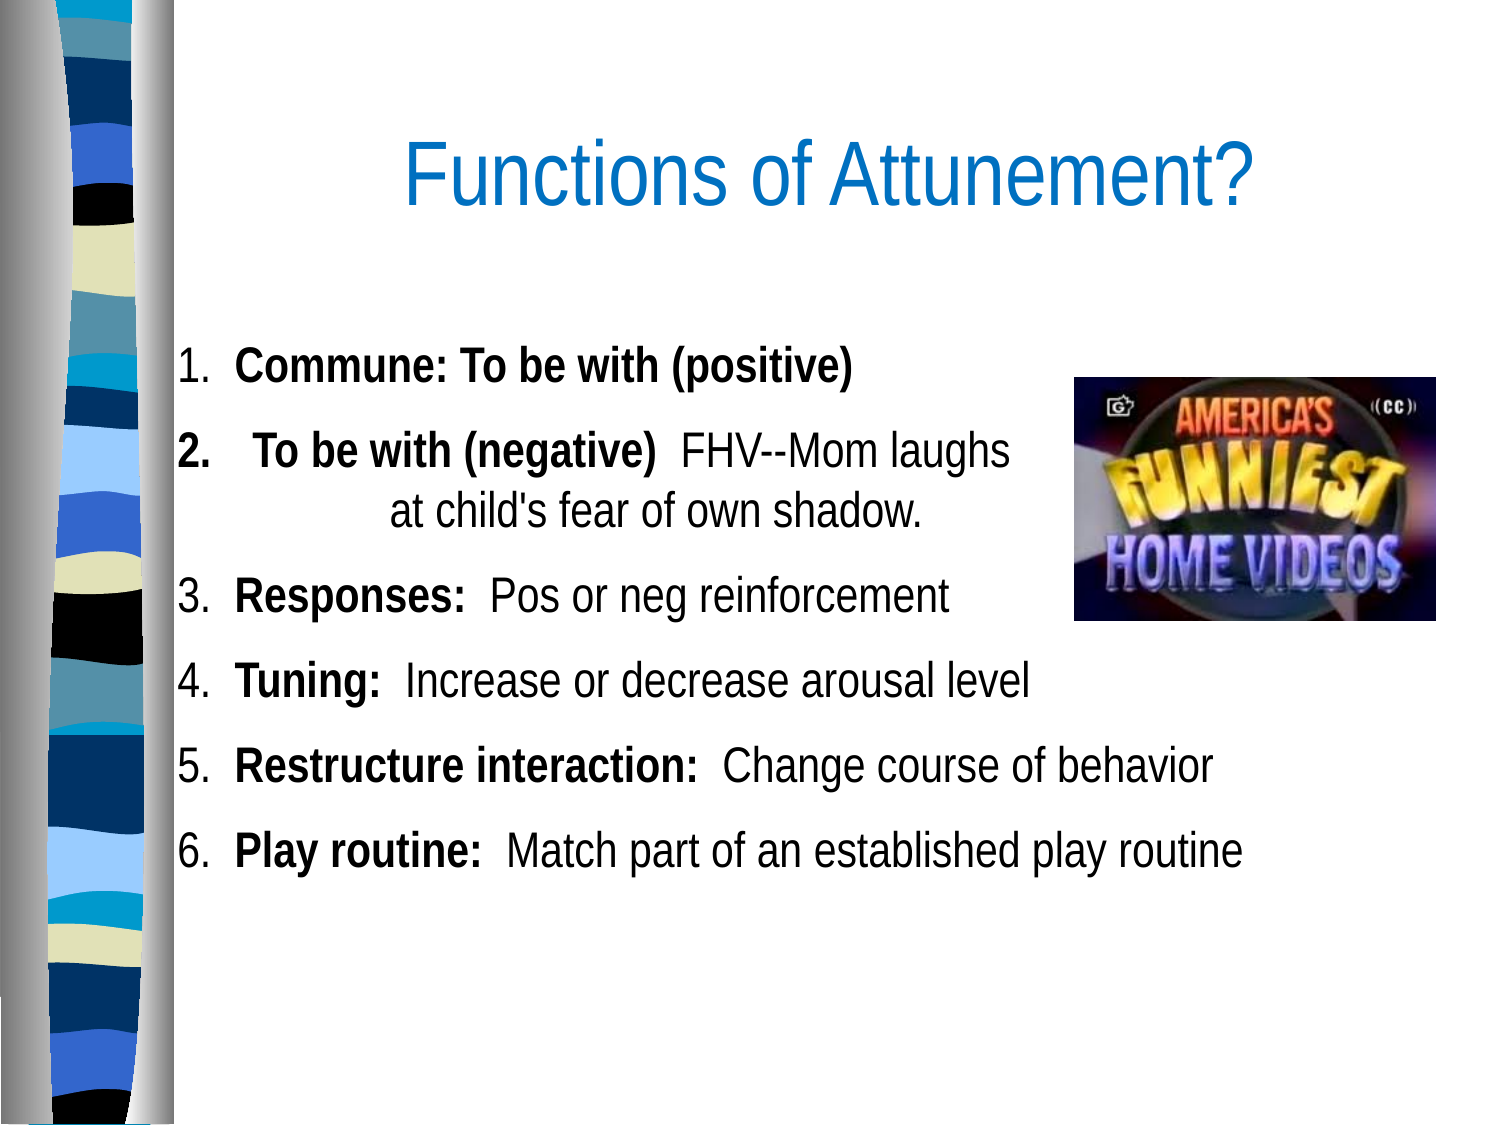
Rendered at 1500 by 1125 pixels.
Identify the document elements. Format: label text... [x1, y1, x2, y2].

title Functions of Attunement? [192, 75, 1468, 263]
picture [1074, 377, 1436, 621]
text_box 1. Commune: To be with (positive) To be with (negative) FHV--Mom laughs at child's fear of own shadow. 3. Responses: Pos or neg reinforcement 4. Tuning: Increase or decrease arousal level 5. Restructure interaction: Change course of behavior 6. Play routine: Match part of an established play routine [162, 324, 1475, 885]
